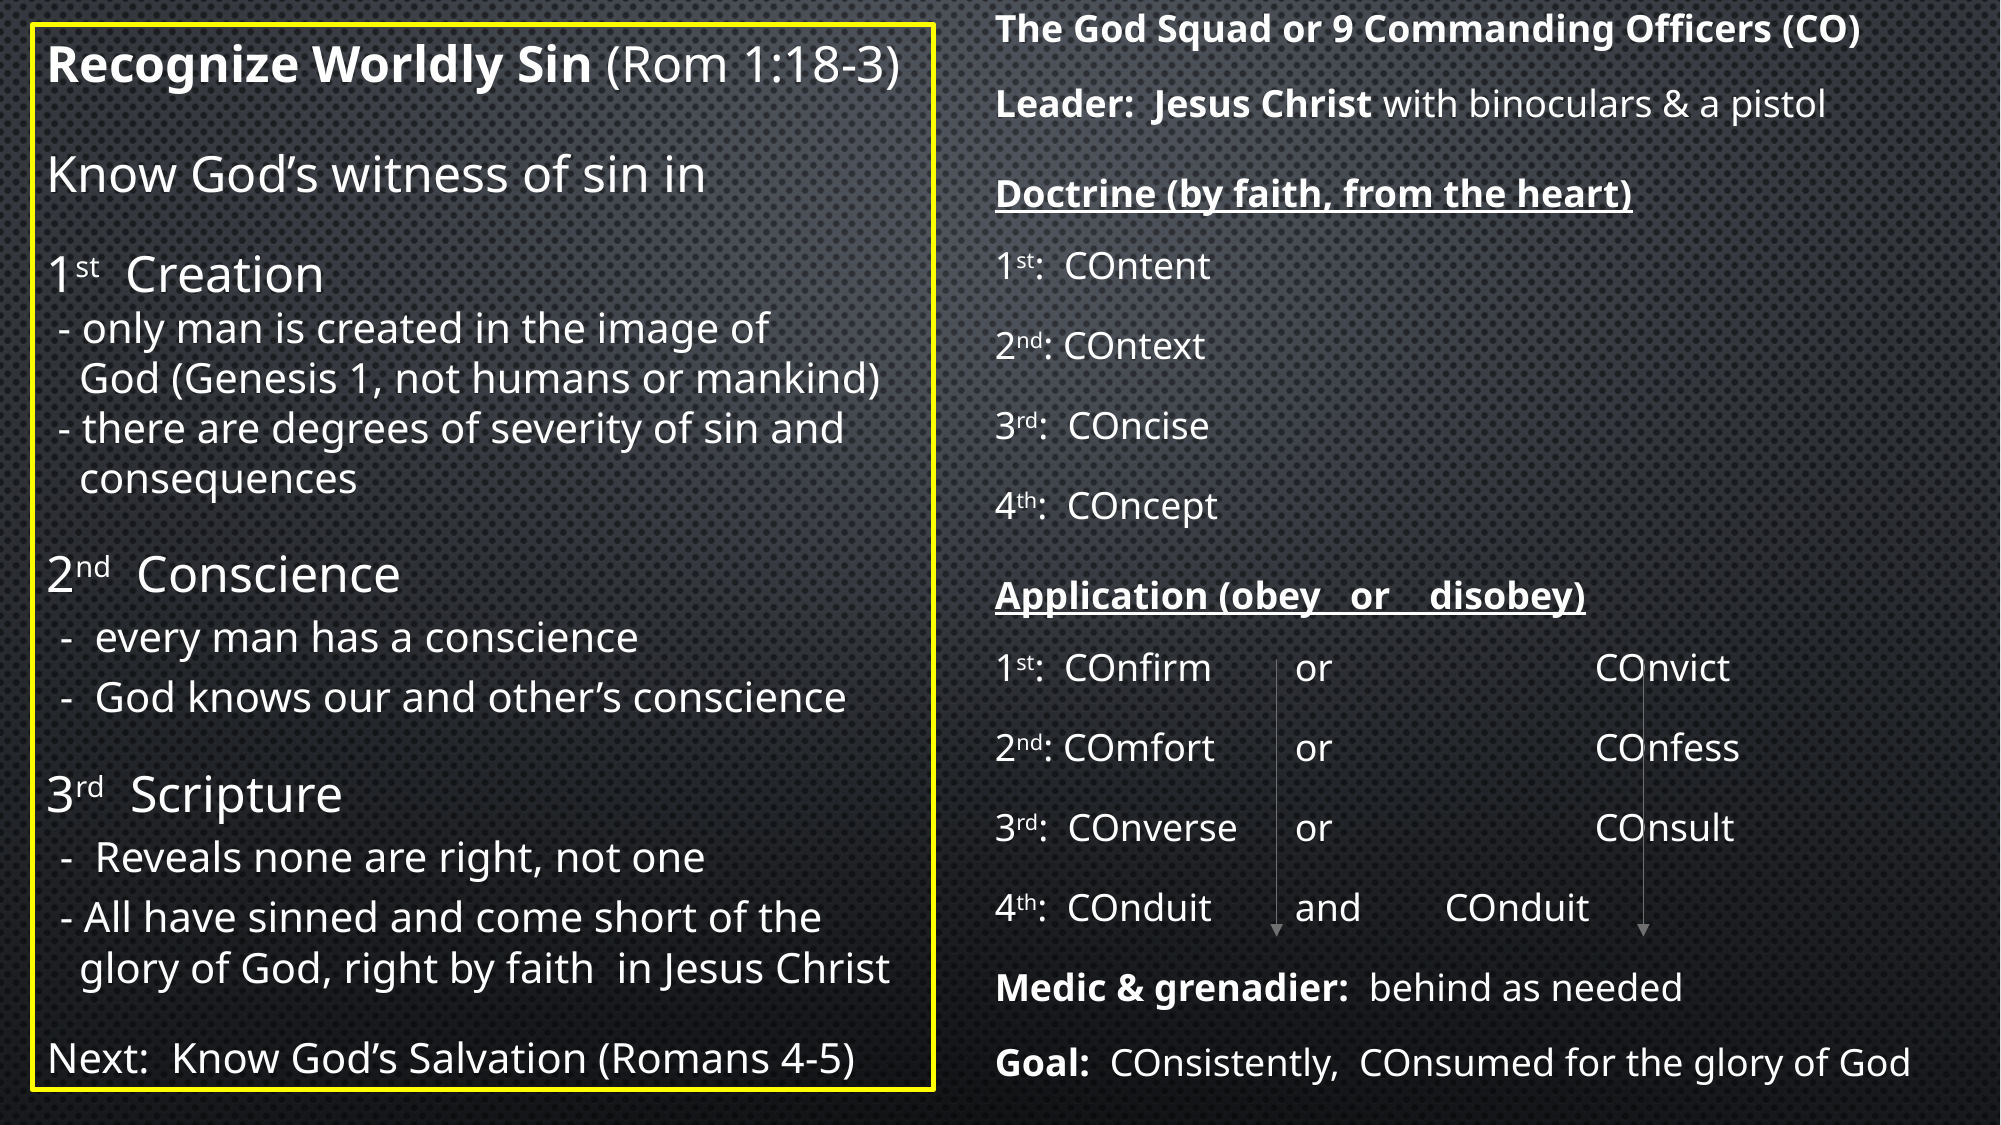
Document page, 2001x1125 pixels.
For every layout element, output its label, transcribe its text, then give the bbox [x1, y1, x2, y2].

text_box Recognize Worldly Sin (Rom 1:18-3) Know God’s witness of sin in 1st Creation - only man is created in the image of God (Genesis 1, not humans or mankind) - there are degrees of severity of sin and consequences 2nd Conscience - every man has a conscience - God knows our and other’s conscience 3rd Scripture - Reveals none are right, not one - All have sinned and come short of the glory of God, right by faith in Jesus Christ Next: Know God’s Salvation (Romans 4-5) [32, 24, 934, 1090]
text_box The God Squad or 9 Commanding Officers (CO) Leader: Jesus Christ with binoculars & a pistol Doctrine (by faith, from the heart) 1st: COntent 2nd: COntext 3rd: COncise 4th: COncept Application (obey or disobey) 1st: COnfirm or COnvict 2nd: COmfort or COnfess 3rd: COnverse or COnsult 4th: COnduit and COnduit Medic & grenadier: behind as needed Goal: COnsistently, COnsumed for the glory of God [980, 0, 2000, 1092]
